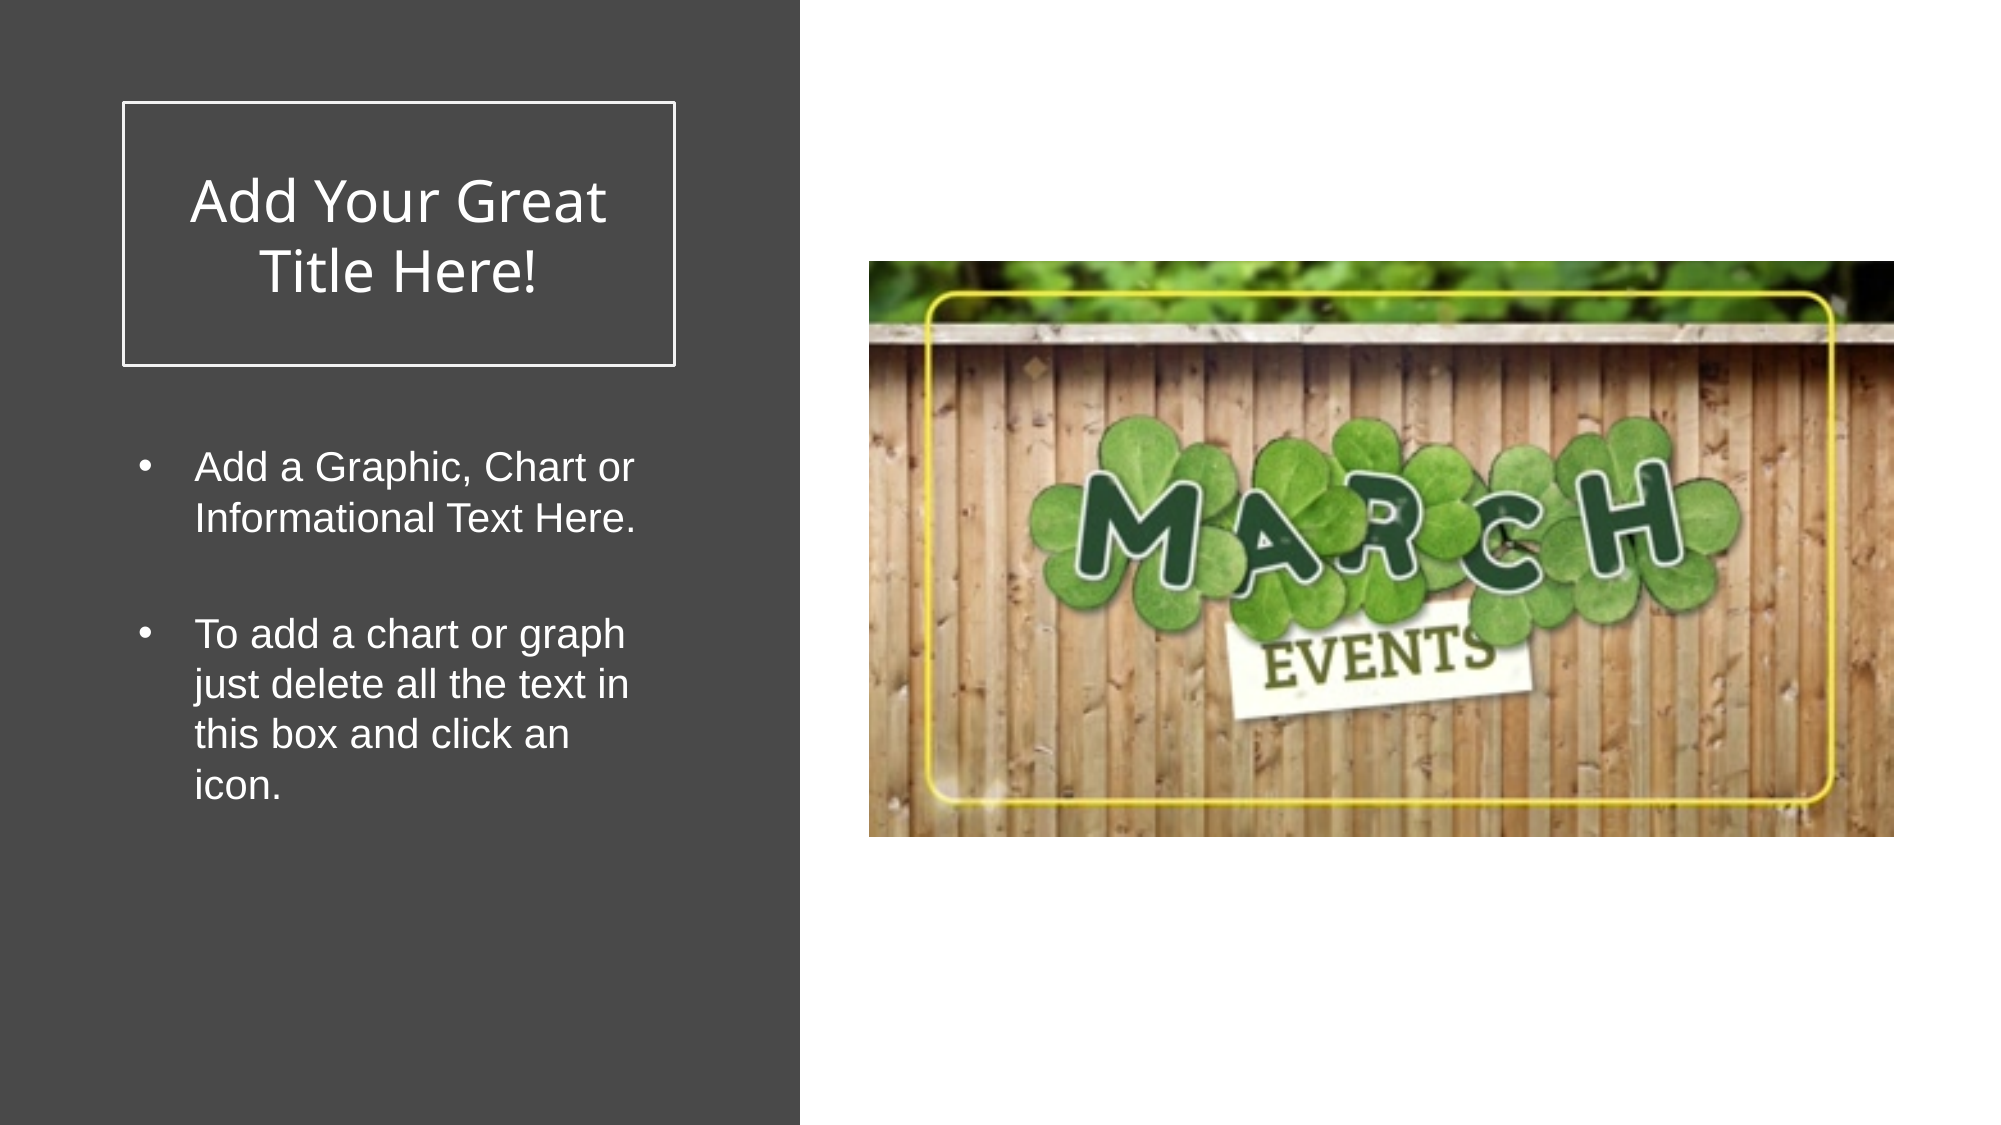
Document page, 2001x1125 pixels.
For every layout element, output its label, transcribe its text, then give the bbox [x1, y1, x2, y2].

text_box Add a Graphic, Chart or Informational Text Here. To add a chart or graph just delete all the text in this box and click an icon. [123, 432, 675, 993]
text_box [868, 260, 1895, 838]
text_box Add Your Great Title Here! [123, 102, 675, 366]
text_box [0, 0, 802, 1125]
